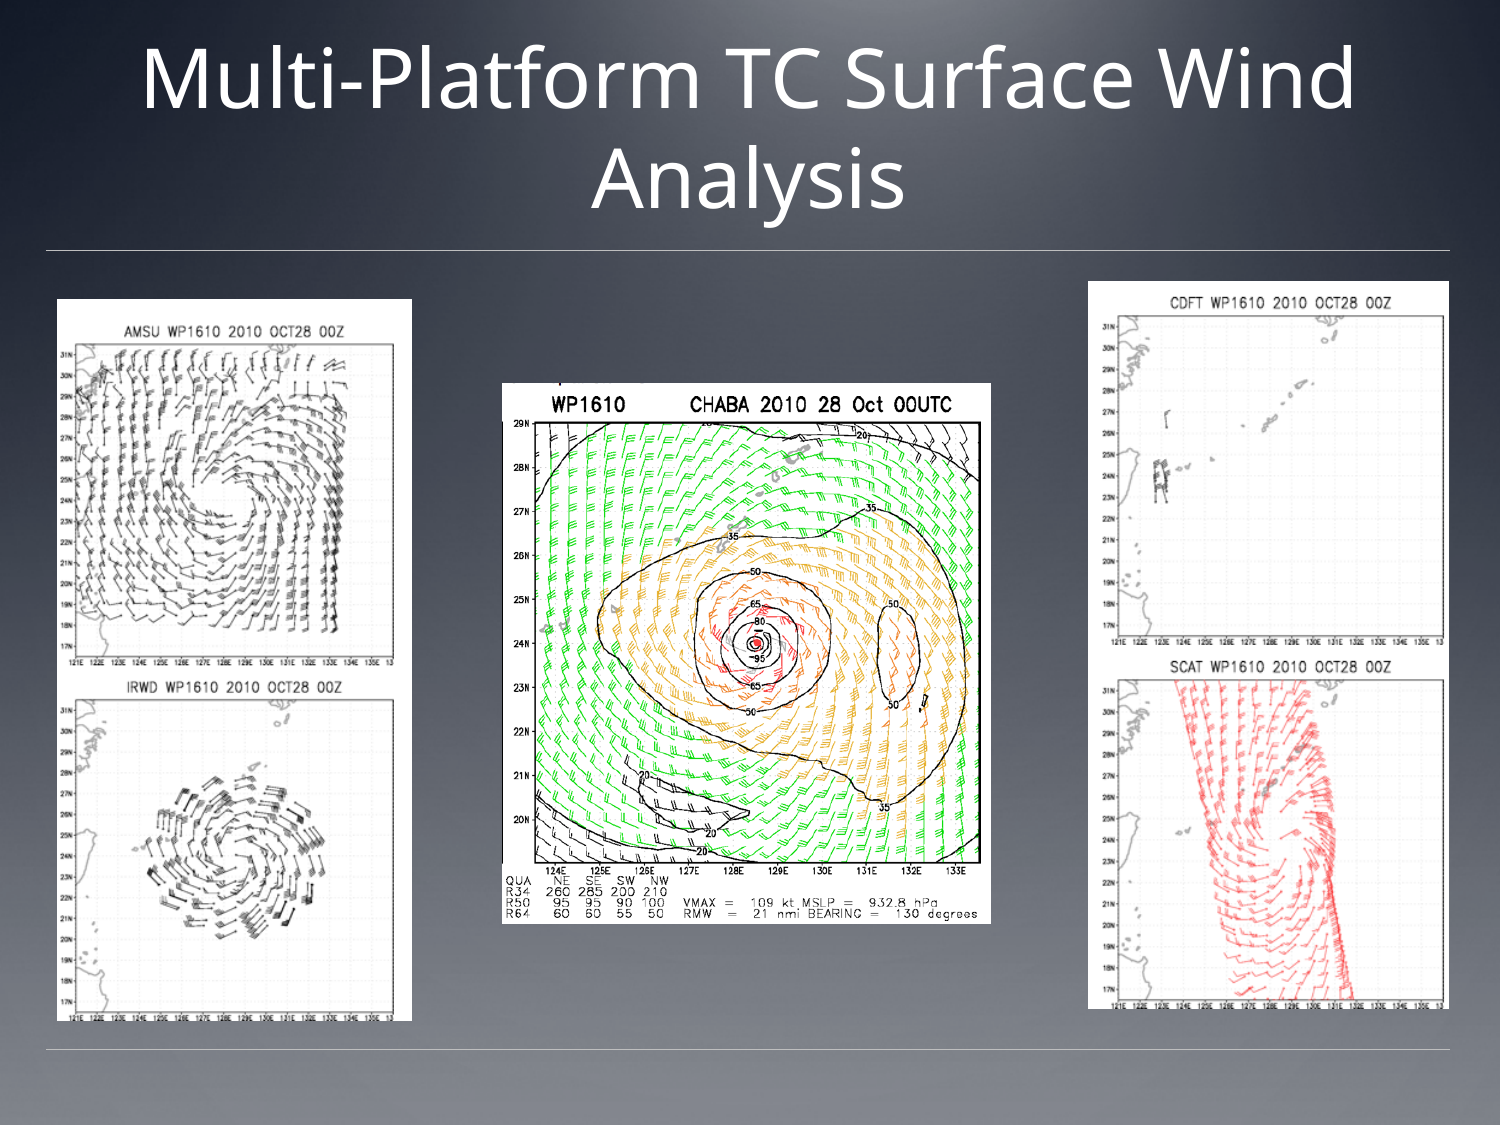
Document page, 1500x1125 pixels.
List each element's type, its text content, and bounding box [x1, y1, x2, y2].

title Multi-Platform TC Surface Wind Analysis [105, 17, 1394, 233]
picture [500, 381, 993, 926]
picture [55, 297, 414, 1023]
picture [1086, 279, 1451, 1011]
